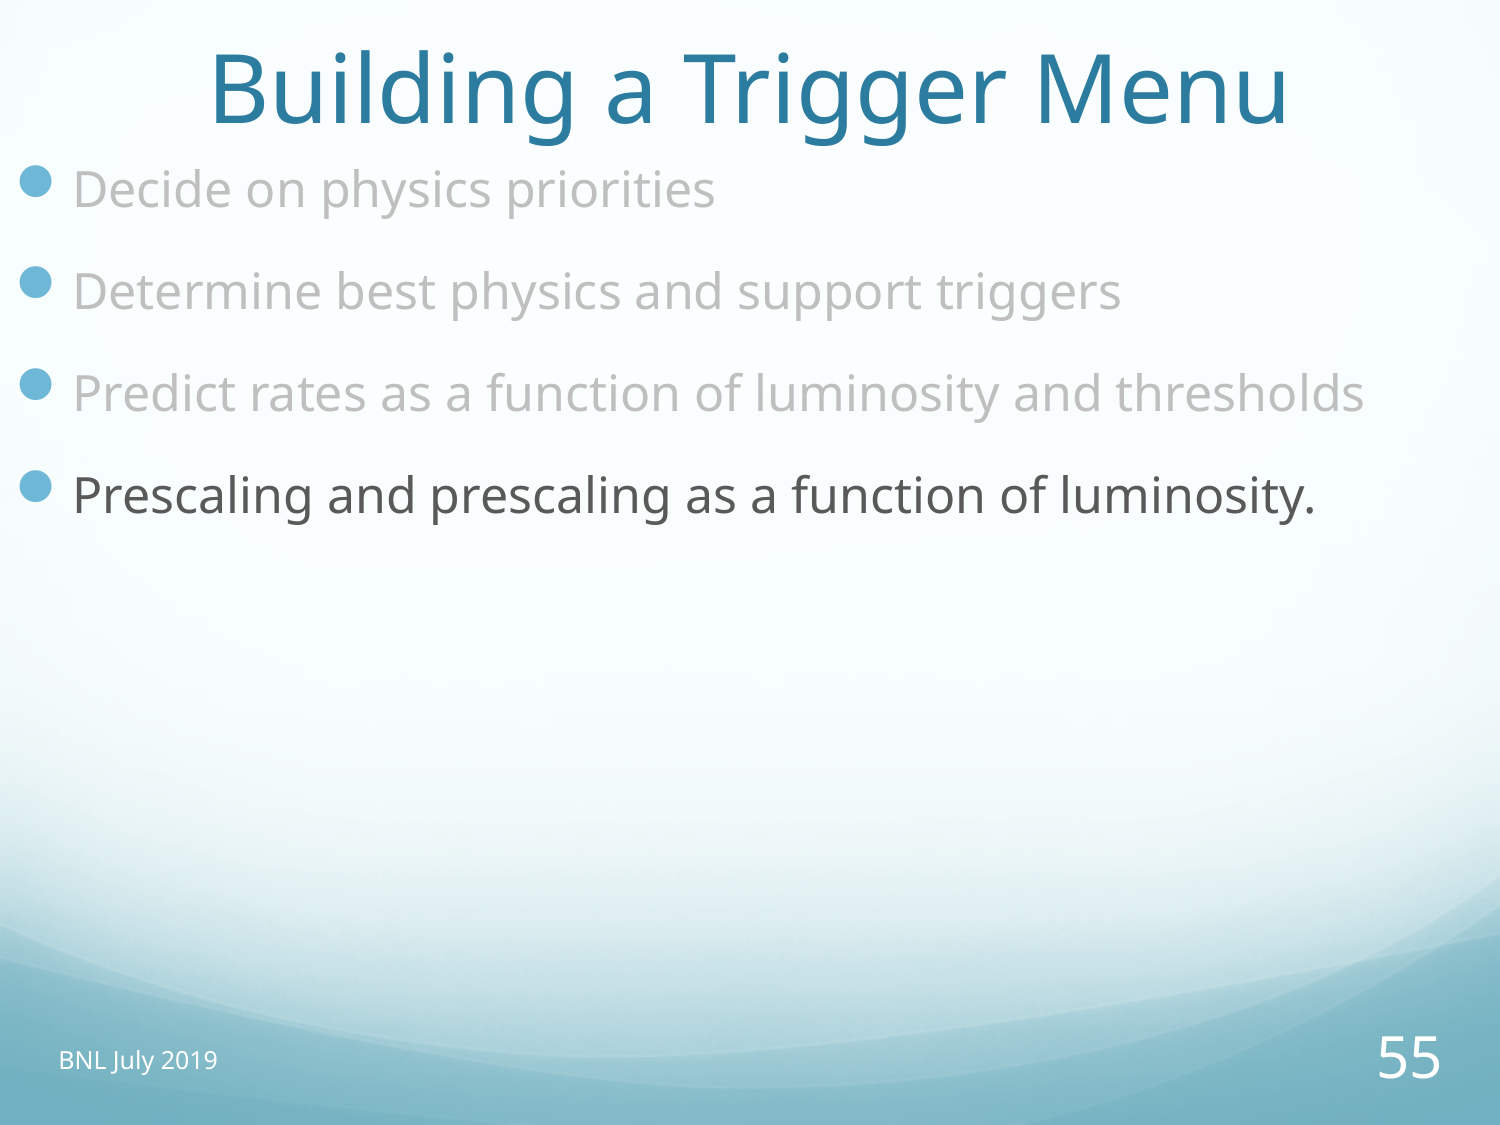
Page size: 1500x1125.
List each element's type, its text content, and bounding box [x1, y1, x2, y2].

list Decide on physics priorities Determine best physics and support triggers Predict rates as a function of luminosity and thresholds Prescaling and prescaling as a function of luminosity. [0, 150, 1500, 1030]
footer BNL July 2019 [43, 1029, 300, 1090]
slide_number 55 [1295, 1029, 1459, 1090]
title Building a Trigger Menu [90, 17, 1410, 150]
